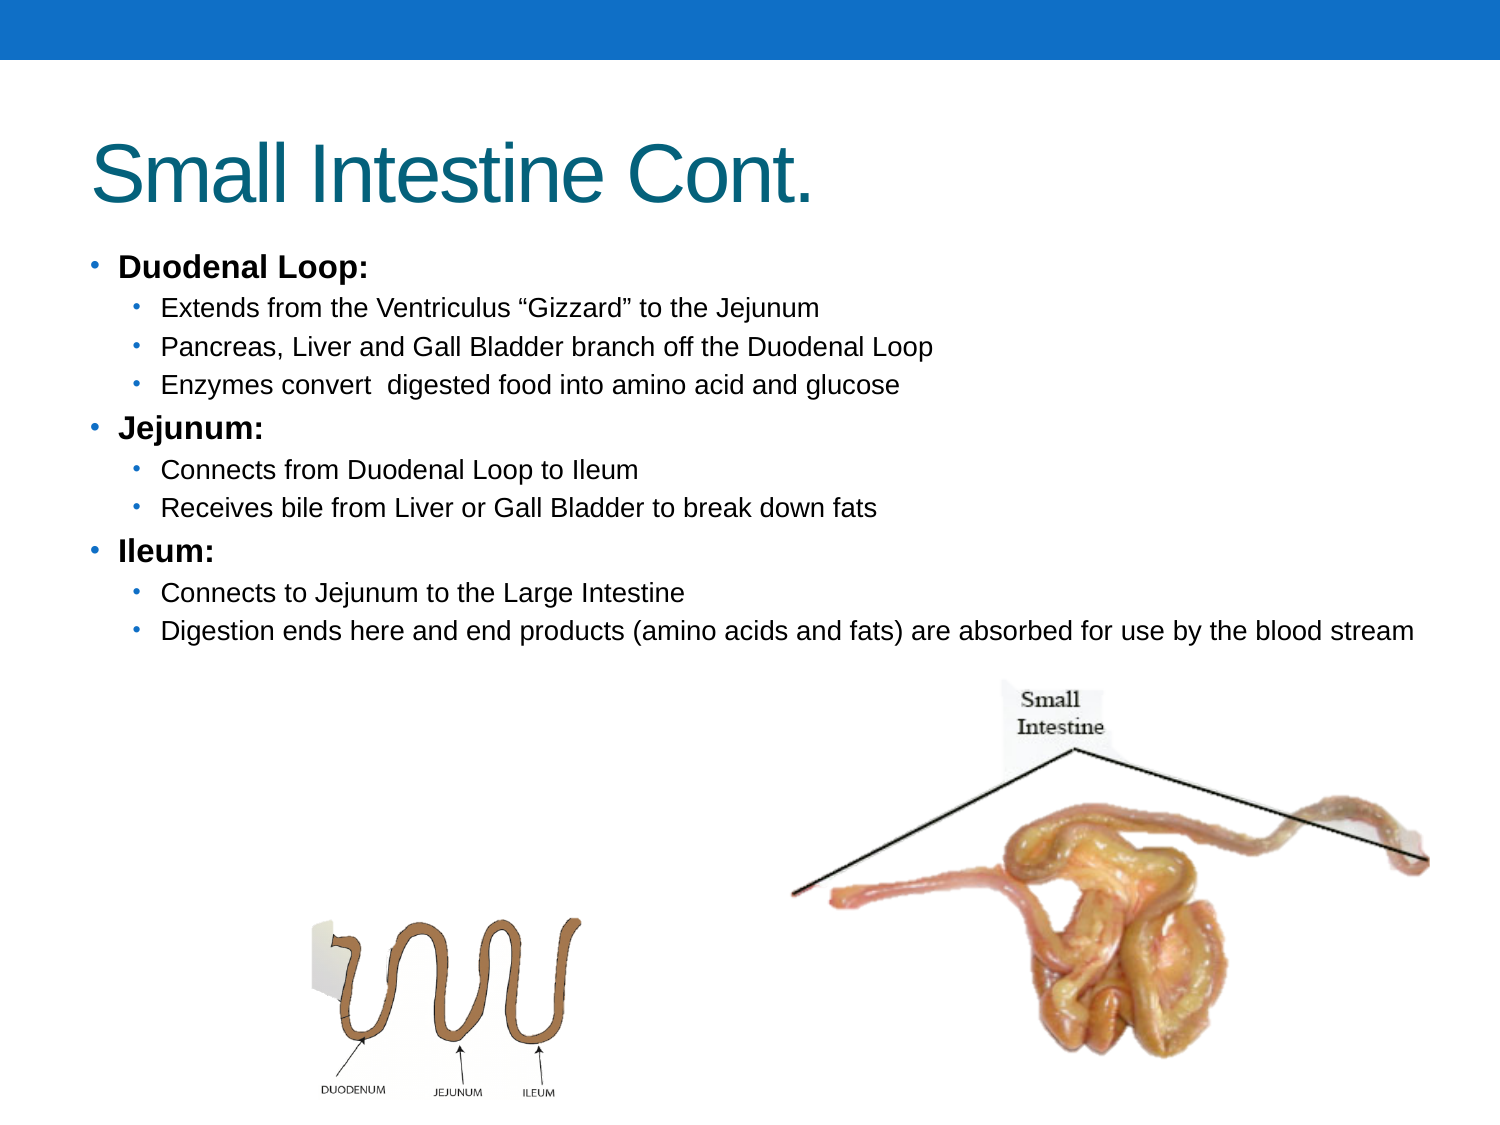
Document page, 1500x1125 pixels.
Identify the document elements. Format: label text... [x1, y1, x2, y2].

picture [112, 699, 714, 1101]
list Duodenal Loop: Extends from the Ventriculus “Gizzard” to the Jejunum Pancreas, Liver and Gall Bladder branch off the Duodenal Loop Enzymes convert digested food into amino acid and glucose Jejunum: Connects from Duodenal Loop to Ileum Receives bile from Liver or Gall Bladder to break down fats Ileum: Connects to Jejunum to the Large Intestine Digestion ends here and end products (amino acids and fats) are absorbed for use by the blood stream [75, 237, 1463, 682]
title Small Intestine Cont. [75, 87, 1425, 237]
picture [774, 674, 1430, 1075]
